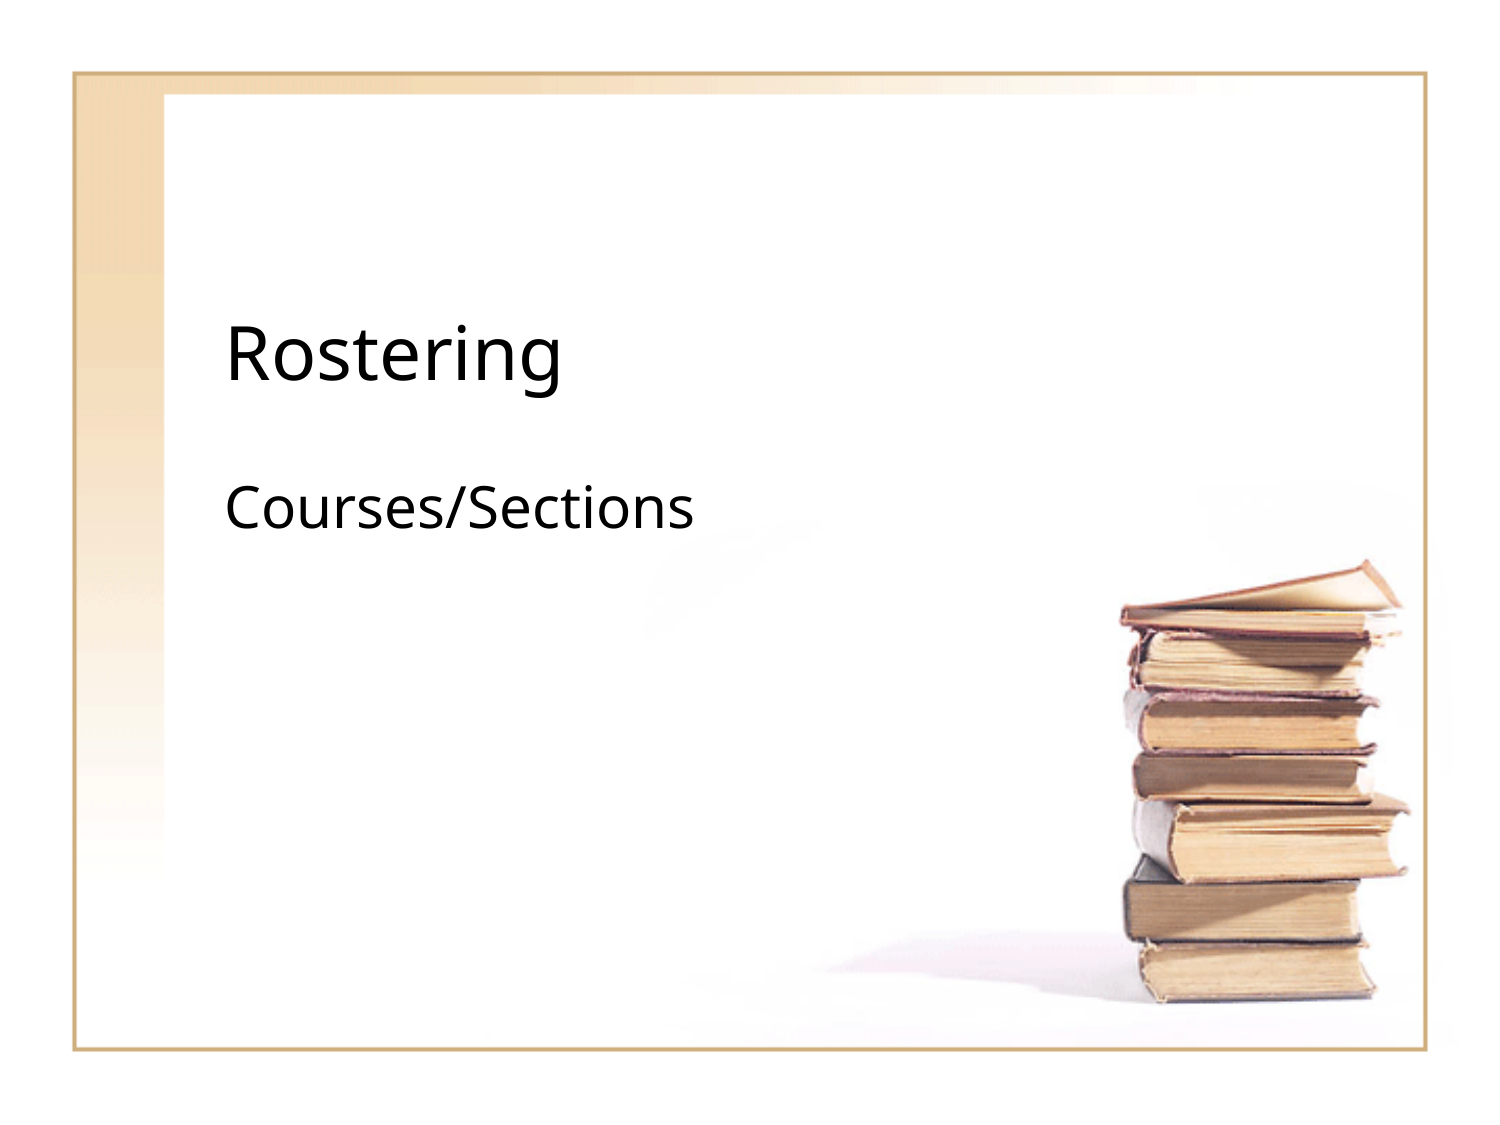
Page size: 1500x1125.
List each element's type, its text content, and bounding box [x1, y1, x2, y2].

picture [0, 0, 1500, 1125]
title Rostering [209, 262, 1373, 438]
subtitle Courses/Sections [209, 462, 1073, 650]
